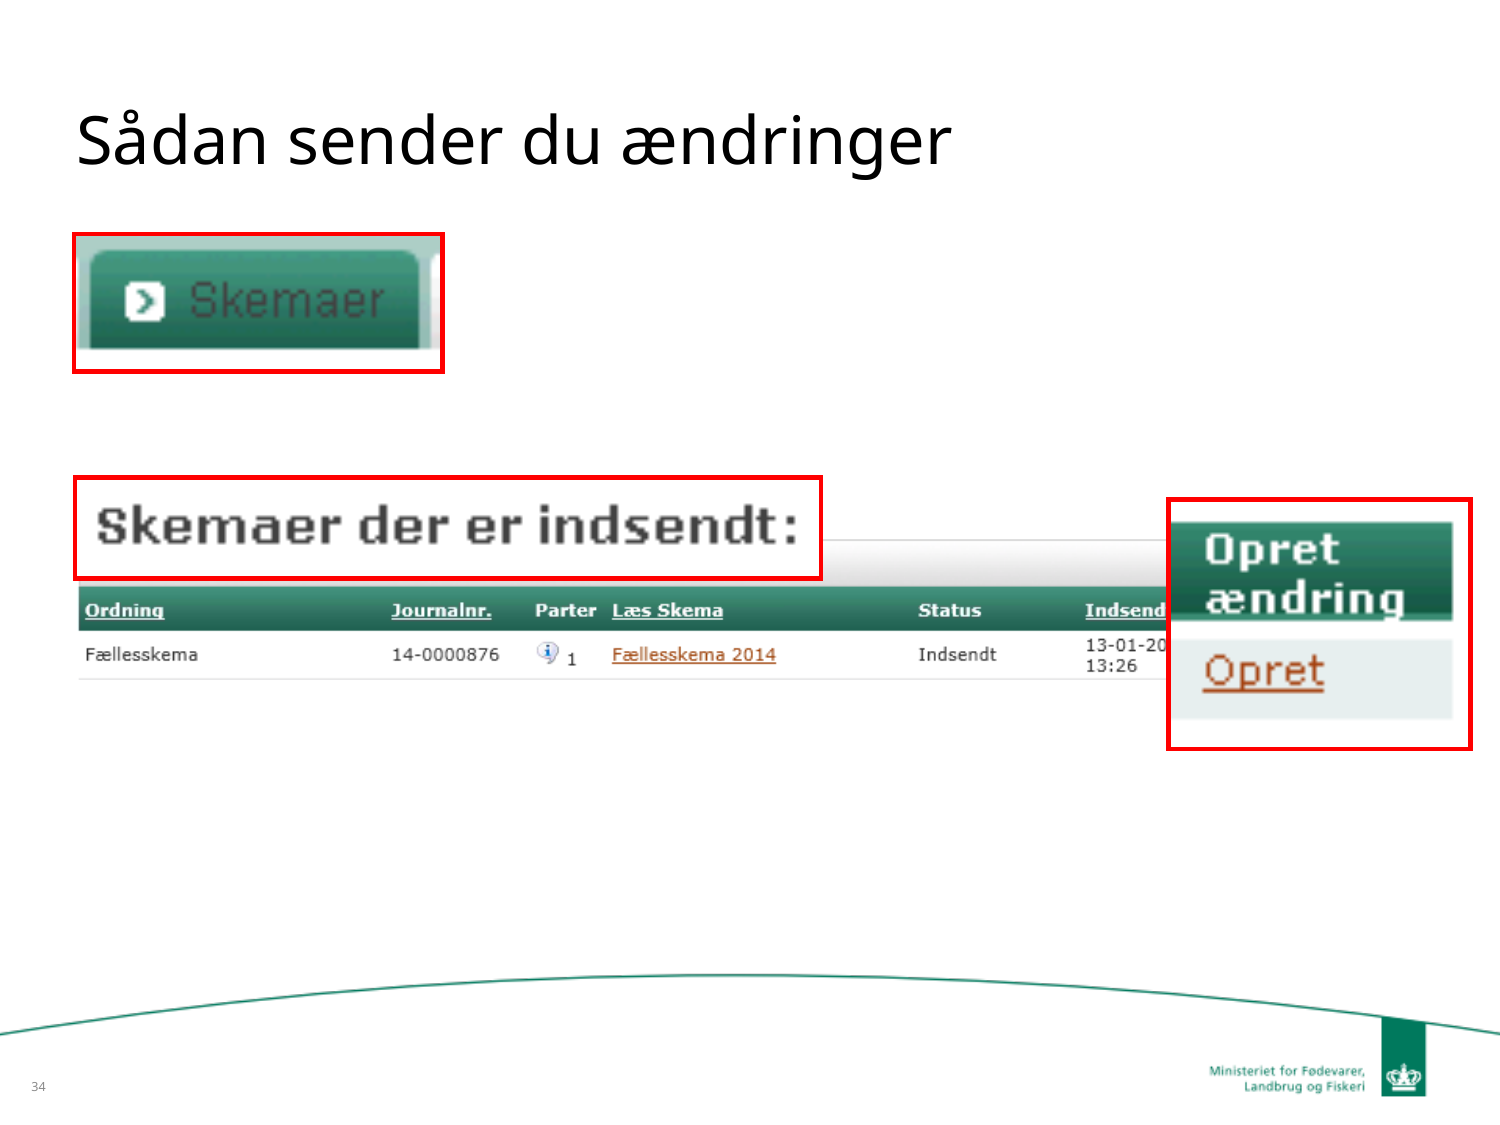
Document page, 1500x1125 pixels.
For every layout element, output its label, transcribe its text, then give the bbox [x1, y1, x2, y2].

picture [76, 236, 441, 370]
title Sådan sender du ændringer [76, 0, 1422, 180]
picture [75, 479, 1469, 747]
slide_number 34 [0, 1048, 78, 1125]
